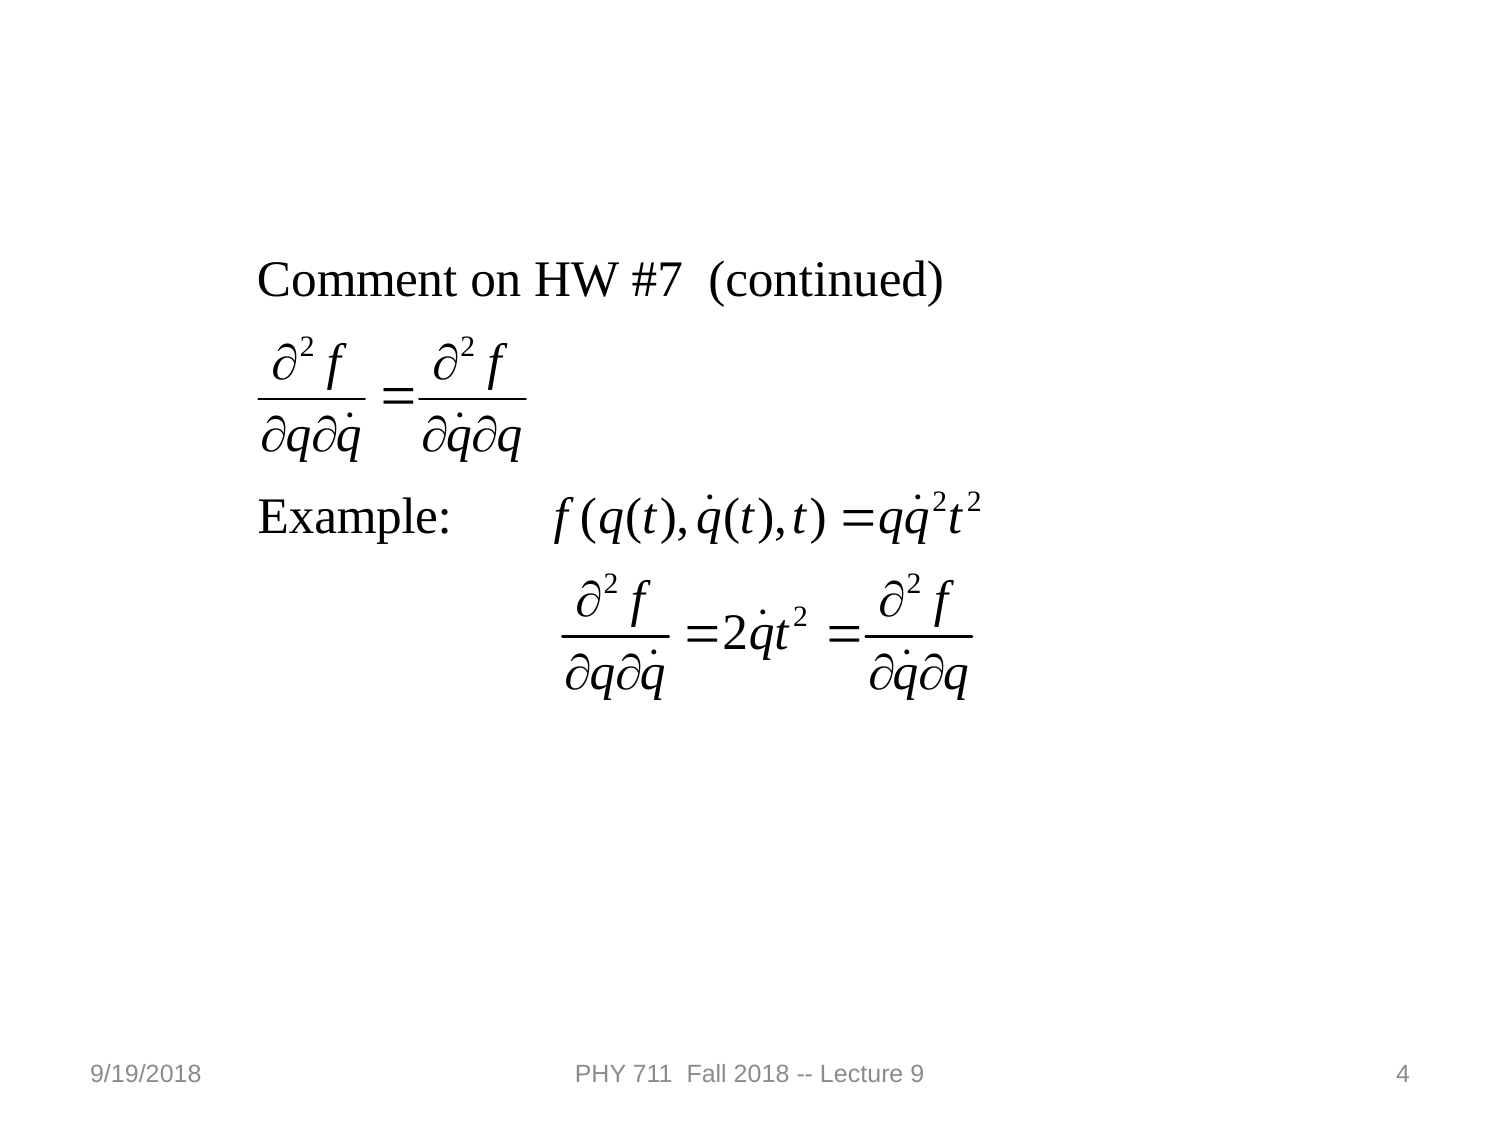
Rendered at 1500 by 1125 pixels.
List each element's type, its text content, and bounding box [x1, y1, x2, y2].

slide_number 4 [1074, 1042, 1425, 1103]
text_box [249, 249, 997, 711]
footer PHY 711 Fall 2018 -- Lecture 9 [512, 1042, 988, 1103]
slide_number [75, 1042, 425, 1103]
